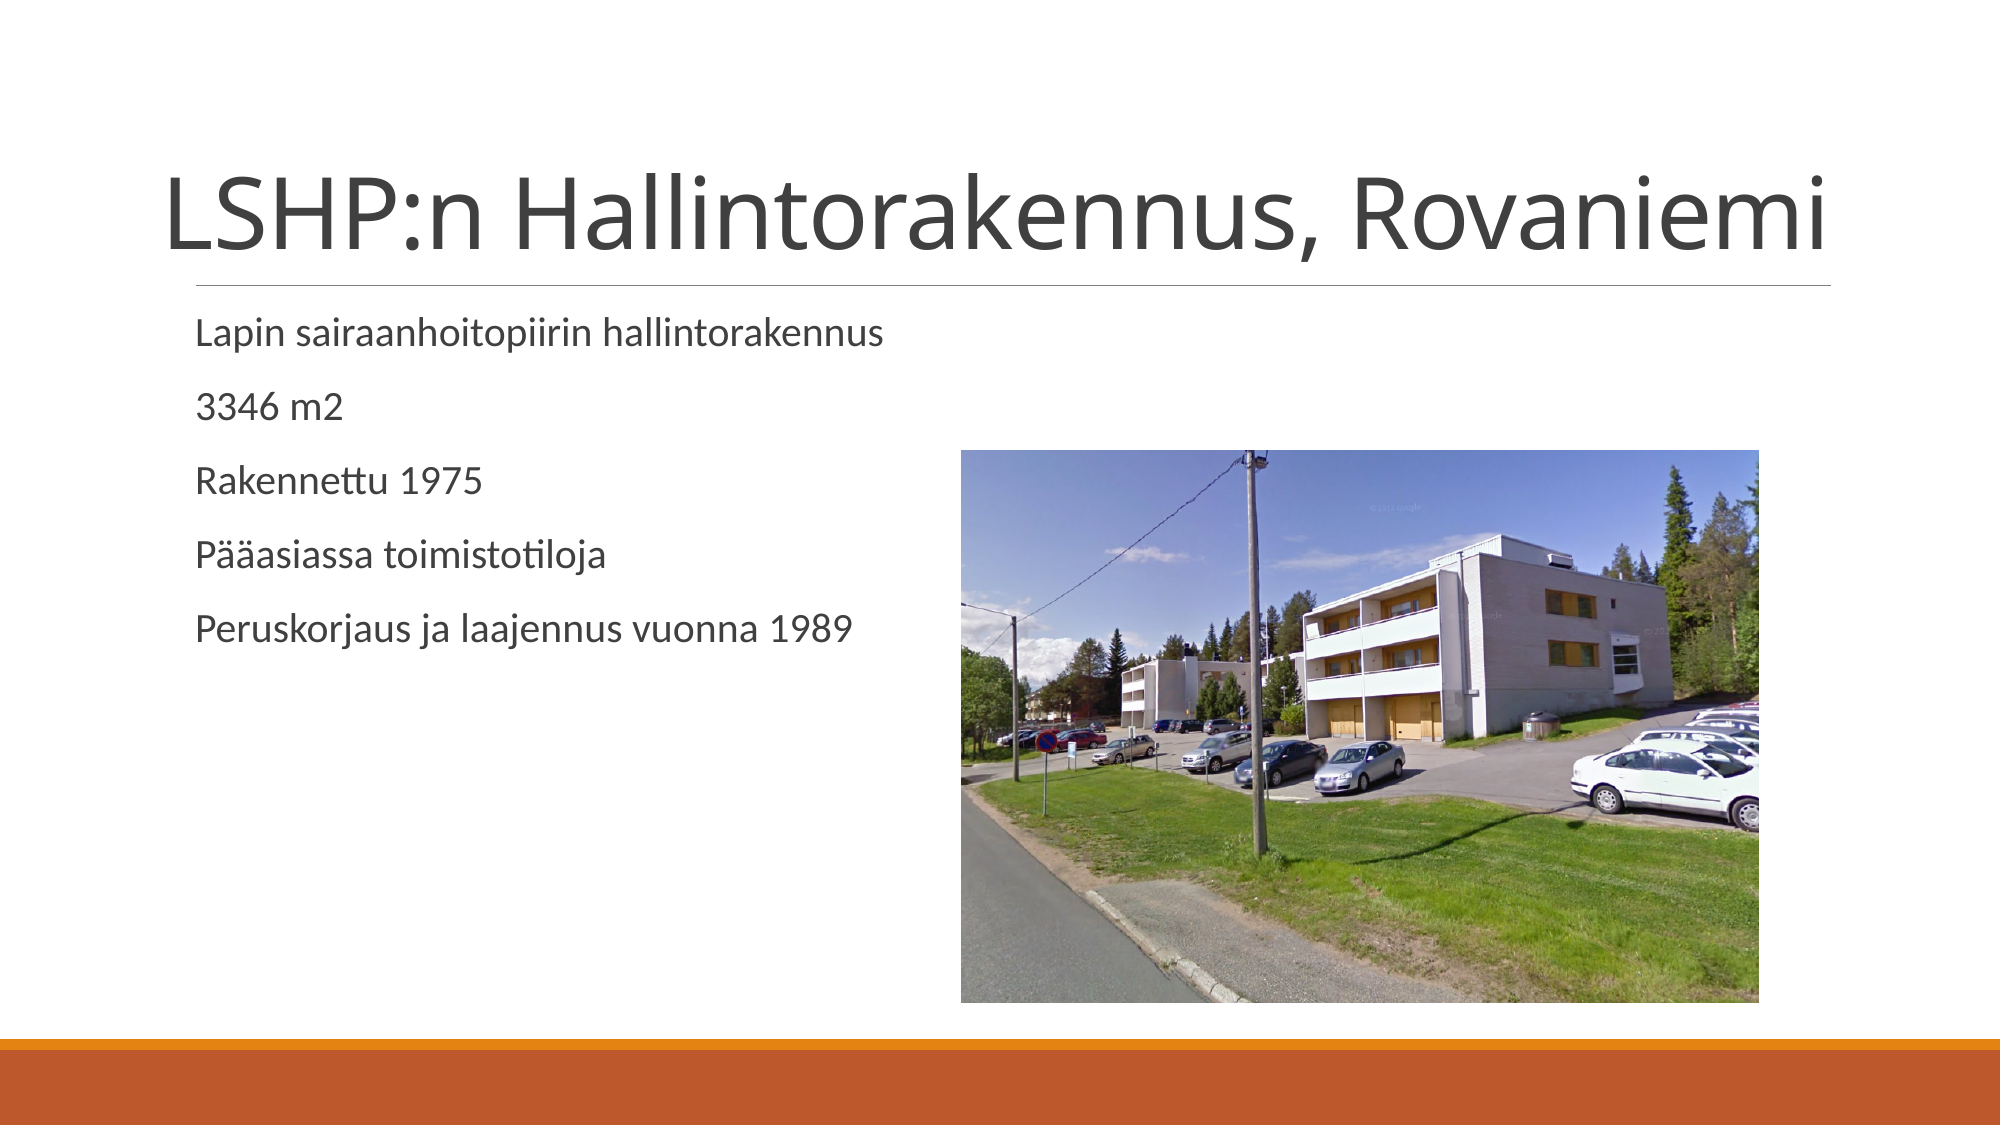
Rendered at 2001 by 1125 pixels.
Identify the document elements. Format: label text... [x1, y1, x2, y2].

picture [961, 450, 1759, 1004]
list Lapin sairaanhoitopiirin hallintorakennus 3346 m2 Rakennettu 1975 Pääasiassa toimistotiloja Peruskorjaus ja laajennus vuonna 1989 [180, 302, 1830, 963]
title LSHP:n Hallintorakennus, Rovaniemi [146, 59, 1872, 278]
